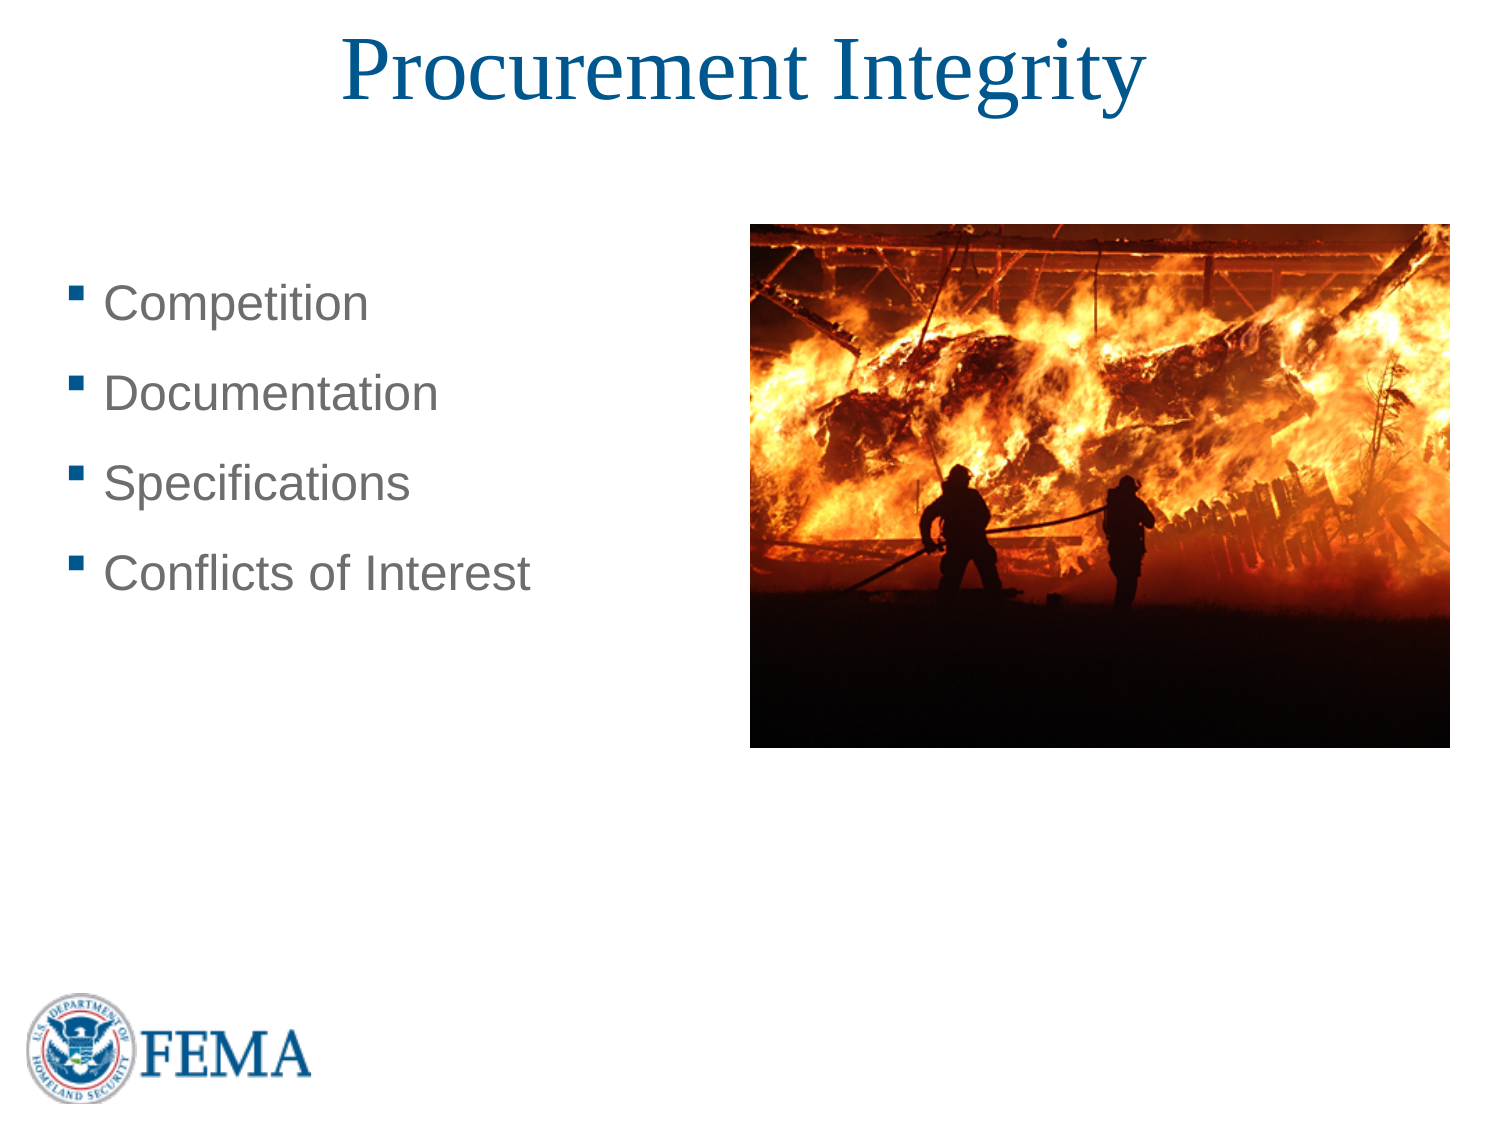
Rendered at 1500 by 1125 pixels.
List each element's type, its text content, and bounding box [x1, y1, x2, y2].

picture [749, 224, 1451, 749]
list Competition Documentation Specifications Conflicts of Interest [50, 262, 1425, 1005]
title Procurement Integrity [51, 0, 1438, 174]
